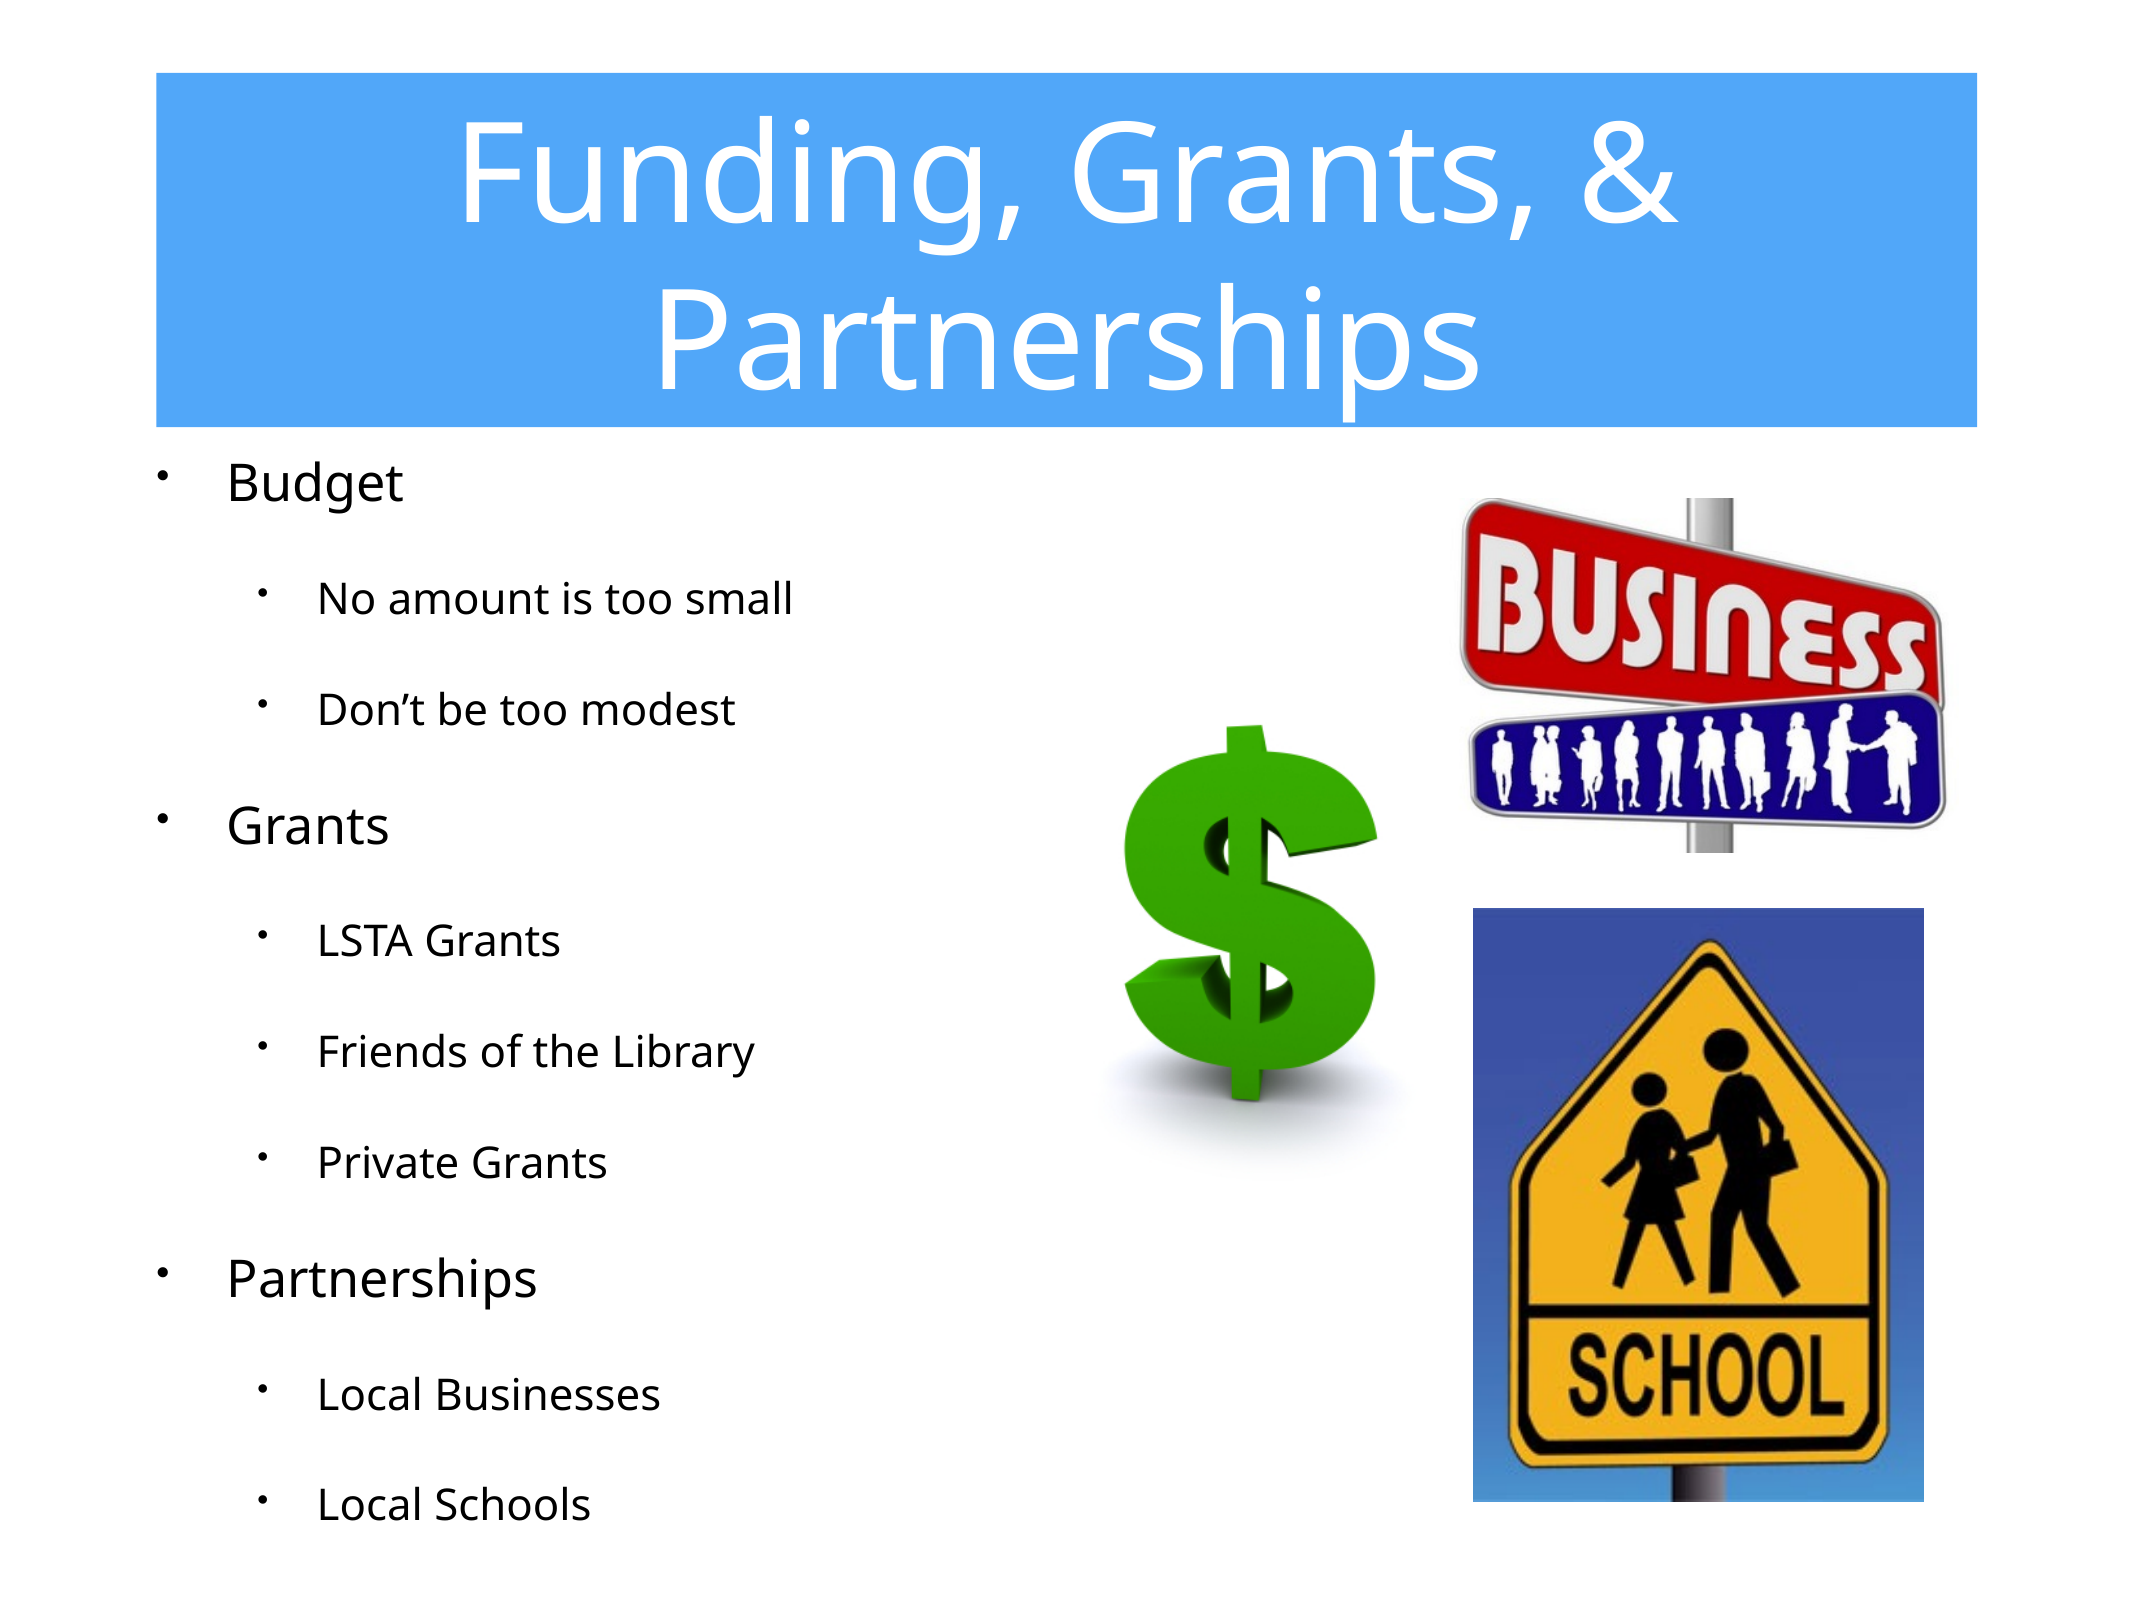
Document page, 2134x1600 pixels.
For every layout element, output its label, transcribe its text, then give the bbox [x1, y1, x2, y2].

list Budget No amount is too small Don’t be too modest Grants LSTA Grants Friends of the Library Private Grants Partnerships Local Businesses Local Schools [155, 426, 980, 1553]
picture [1473, 908, 1925, 1503]
picture [1046, 498, 1959, 1184]
title Funding, Grants, & Partnerships [155, 72, 1978, 428]
